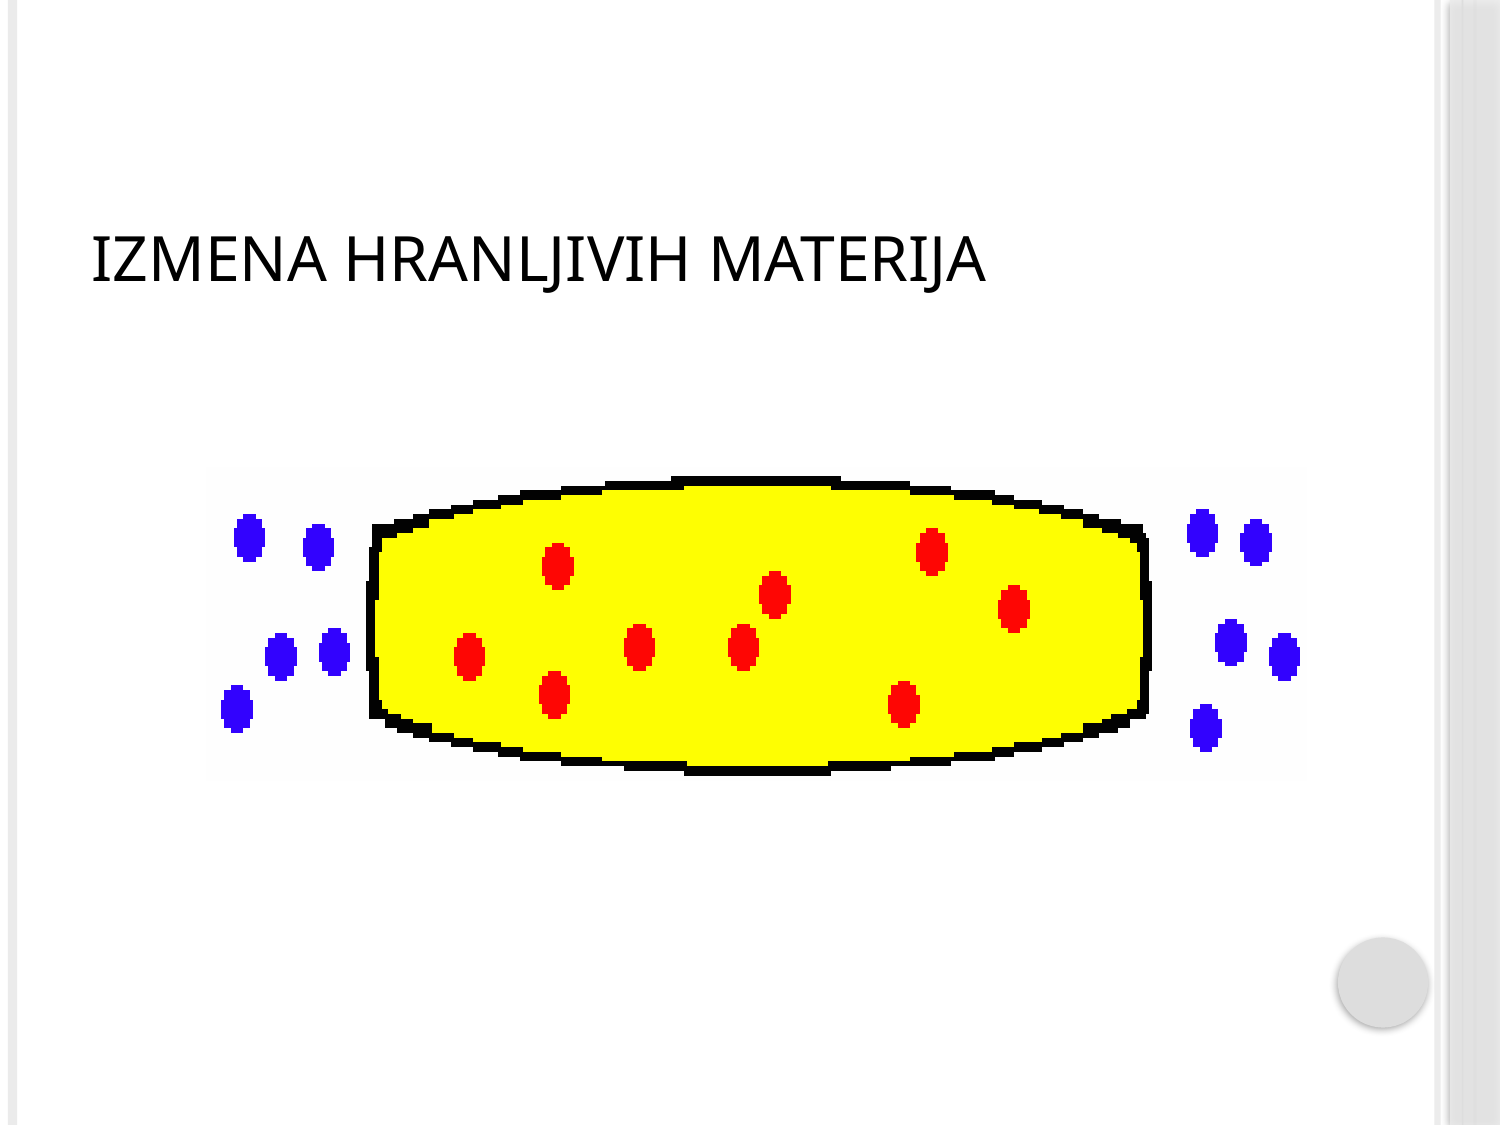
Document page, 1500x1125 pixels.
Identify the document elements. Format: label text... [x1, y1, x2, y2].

picture [205, 467, 1308, 781]
title Izmena hranljivih materija [76, 113, 1427, 302]
